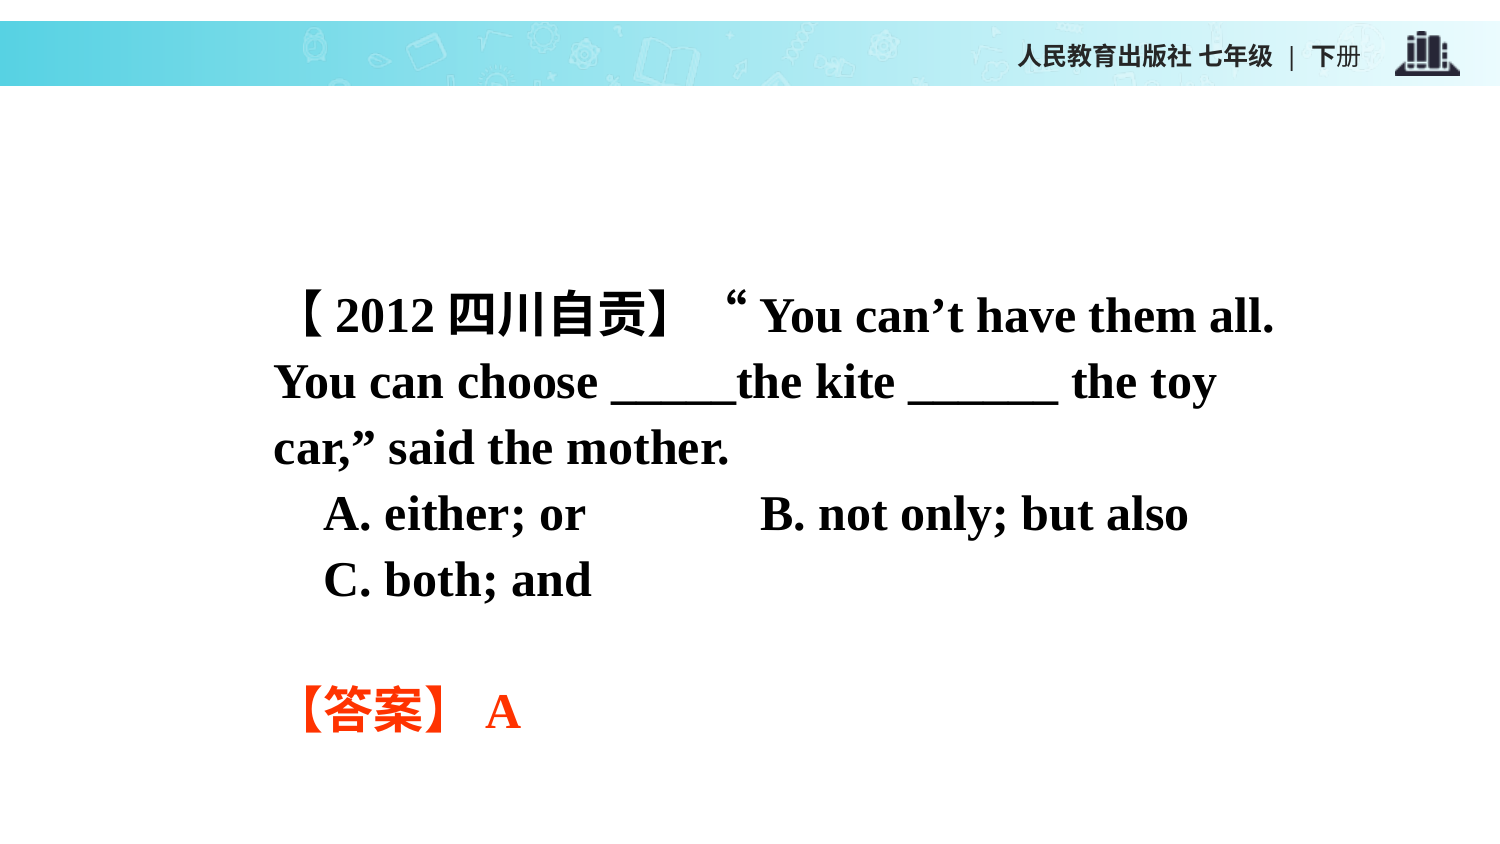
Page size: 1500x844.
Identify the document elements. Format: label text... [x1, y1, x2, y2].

picture [303, 22, 1385, 86]
text_box 【2012四川自贡】“You can’t have them all. You can choose _____the kite ______ the toy car,” said the mother. A. either; or B. not only; but also C. both; and 【答案】A [262, 271, 1309, 745]
picture [1395, 31, 1460, 76]
